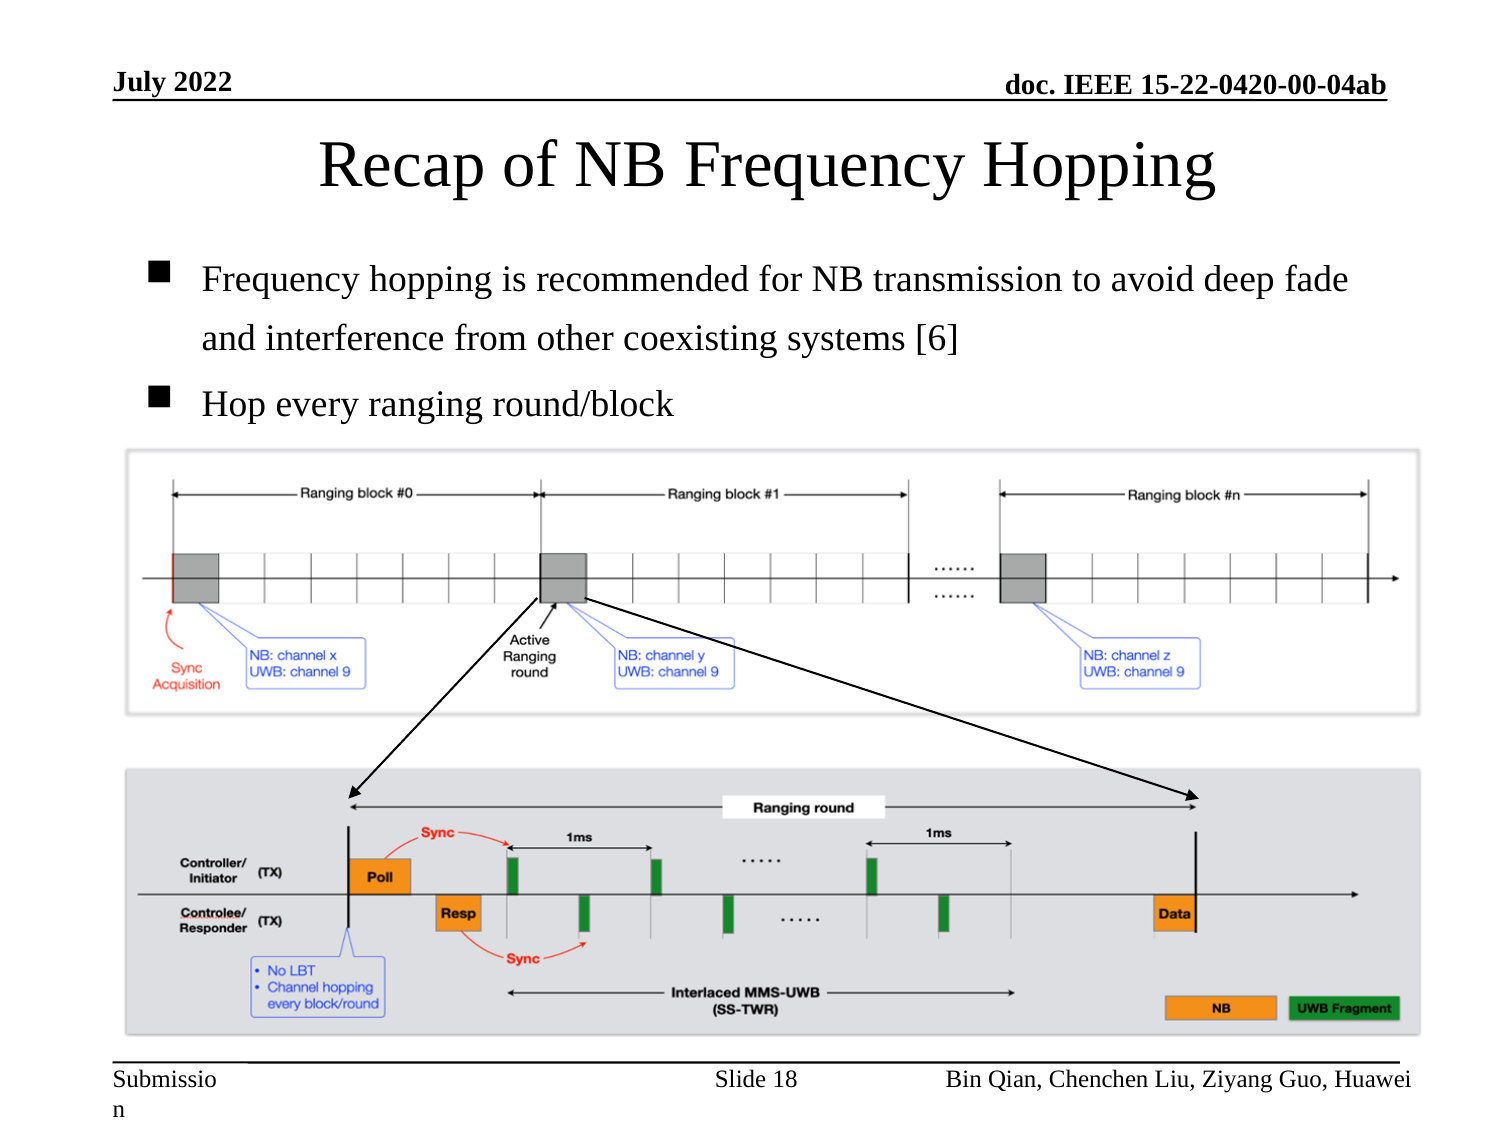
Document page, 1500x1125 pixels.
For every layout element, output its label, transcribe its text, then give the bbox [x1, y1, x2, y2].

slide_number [112, 62, 375, 98]
text_box Frequency hopping is recommended for NB transmission to avoid deep fade and interference from other coexisting systems [6] Hop every ranging round/block [130, 233, 1406, 442]
slide_number Slide 18 [712, 1062, 800, 1093]
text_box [121, 444, 1424, 1042]
footer Bin Qian, Chenchen Liu, Ziyang Guo, Huawei [900, 1062, 1413, 1093]
text_box Recap of NB Frequency Hopping [113, 112, 1424, 237]
